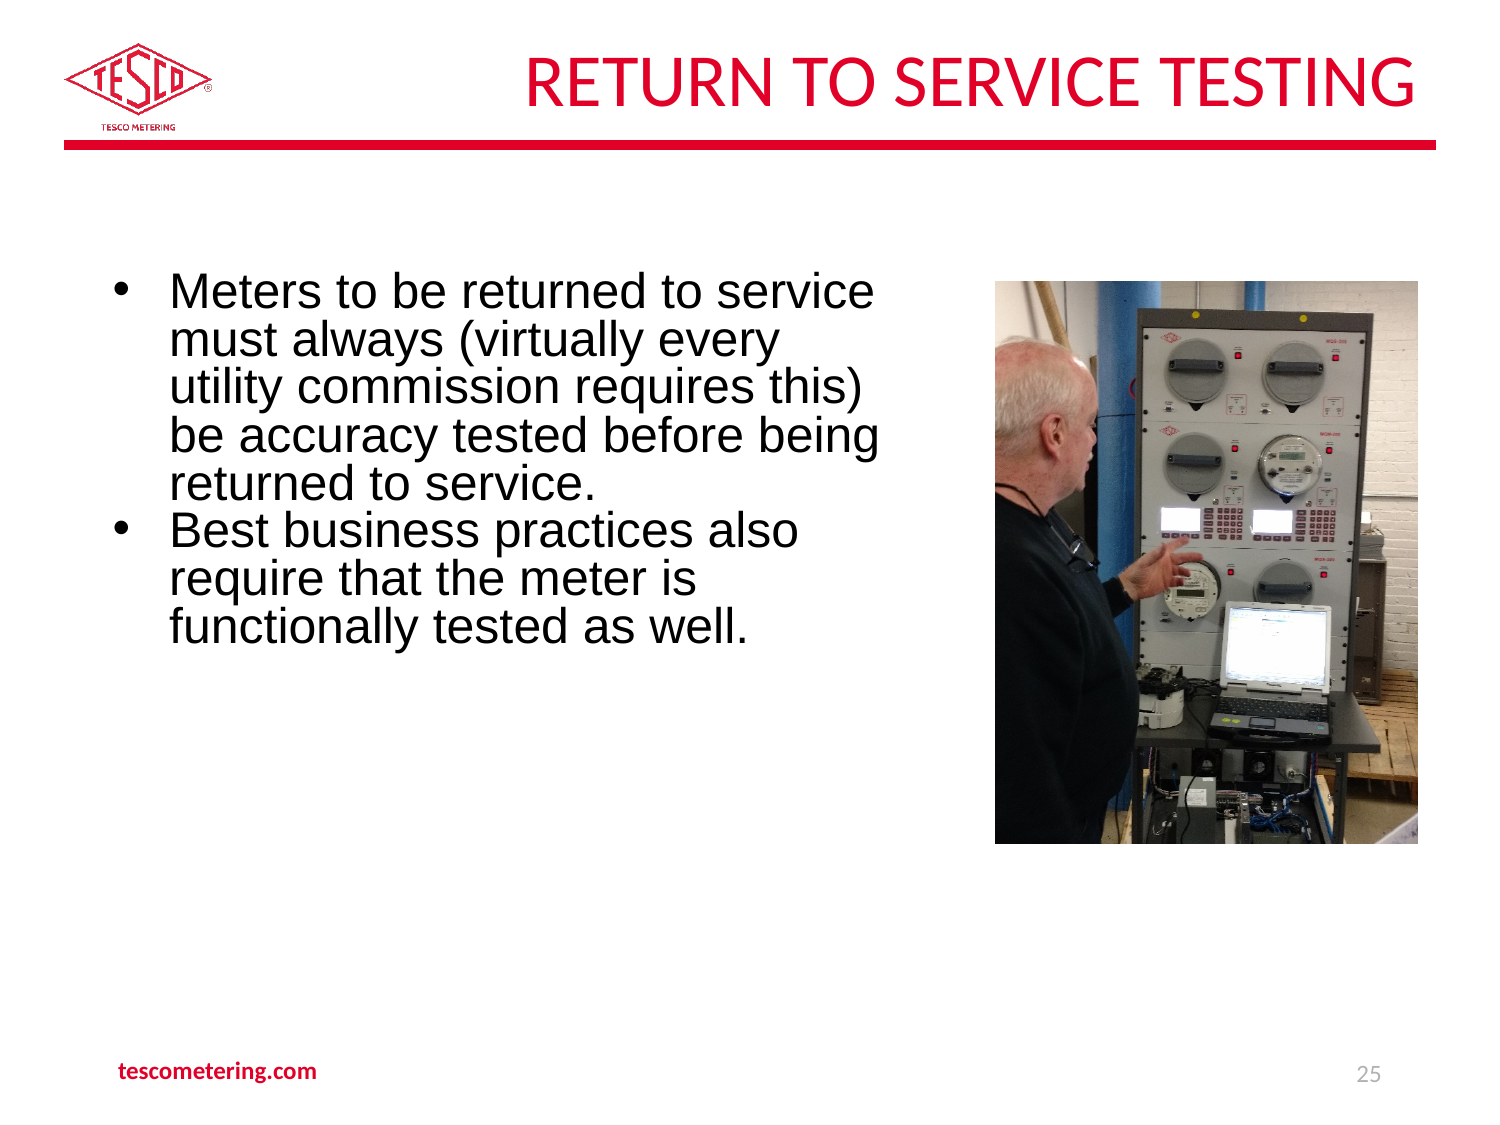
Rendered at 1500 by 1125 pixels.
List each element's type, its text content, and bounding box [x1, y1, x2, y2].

picture [995, 281, 1418, 844]
text_box Meters to be returned to service must always (virtually every utility commission requires this) be accuracy tested before being returned to service. Best business practices also require that the meter is functionally tested as well. [98, 262, 911, 765]
picture [64, 43, 212, 133]
title Return to Service Testing [225, 25, 1433, 138]
slide_number 25 [1059, 1042, 1397, 1103]
footer tescometering.com [103, 1039, 610, 1100]
